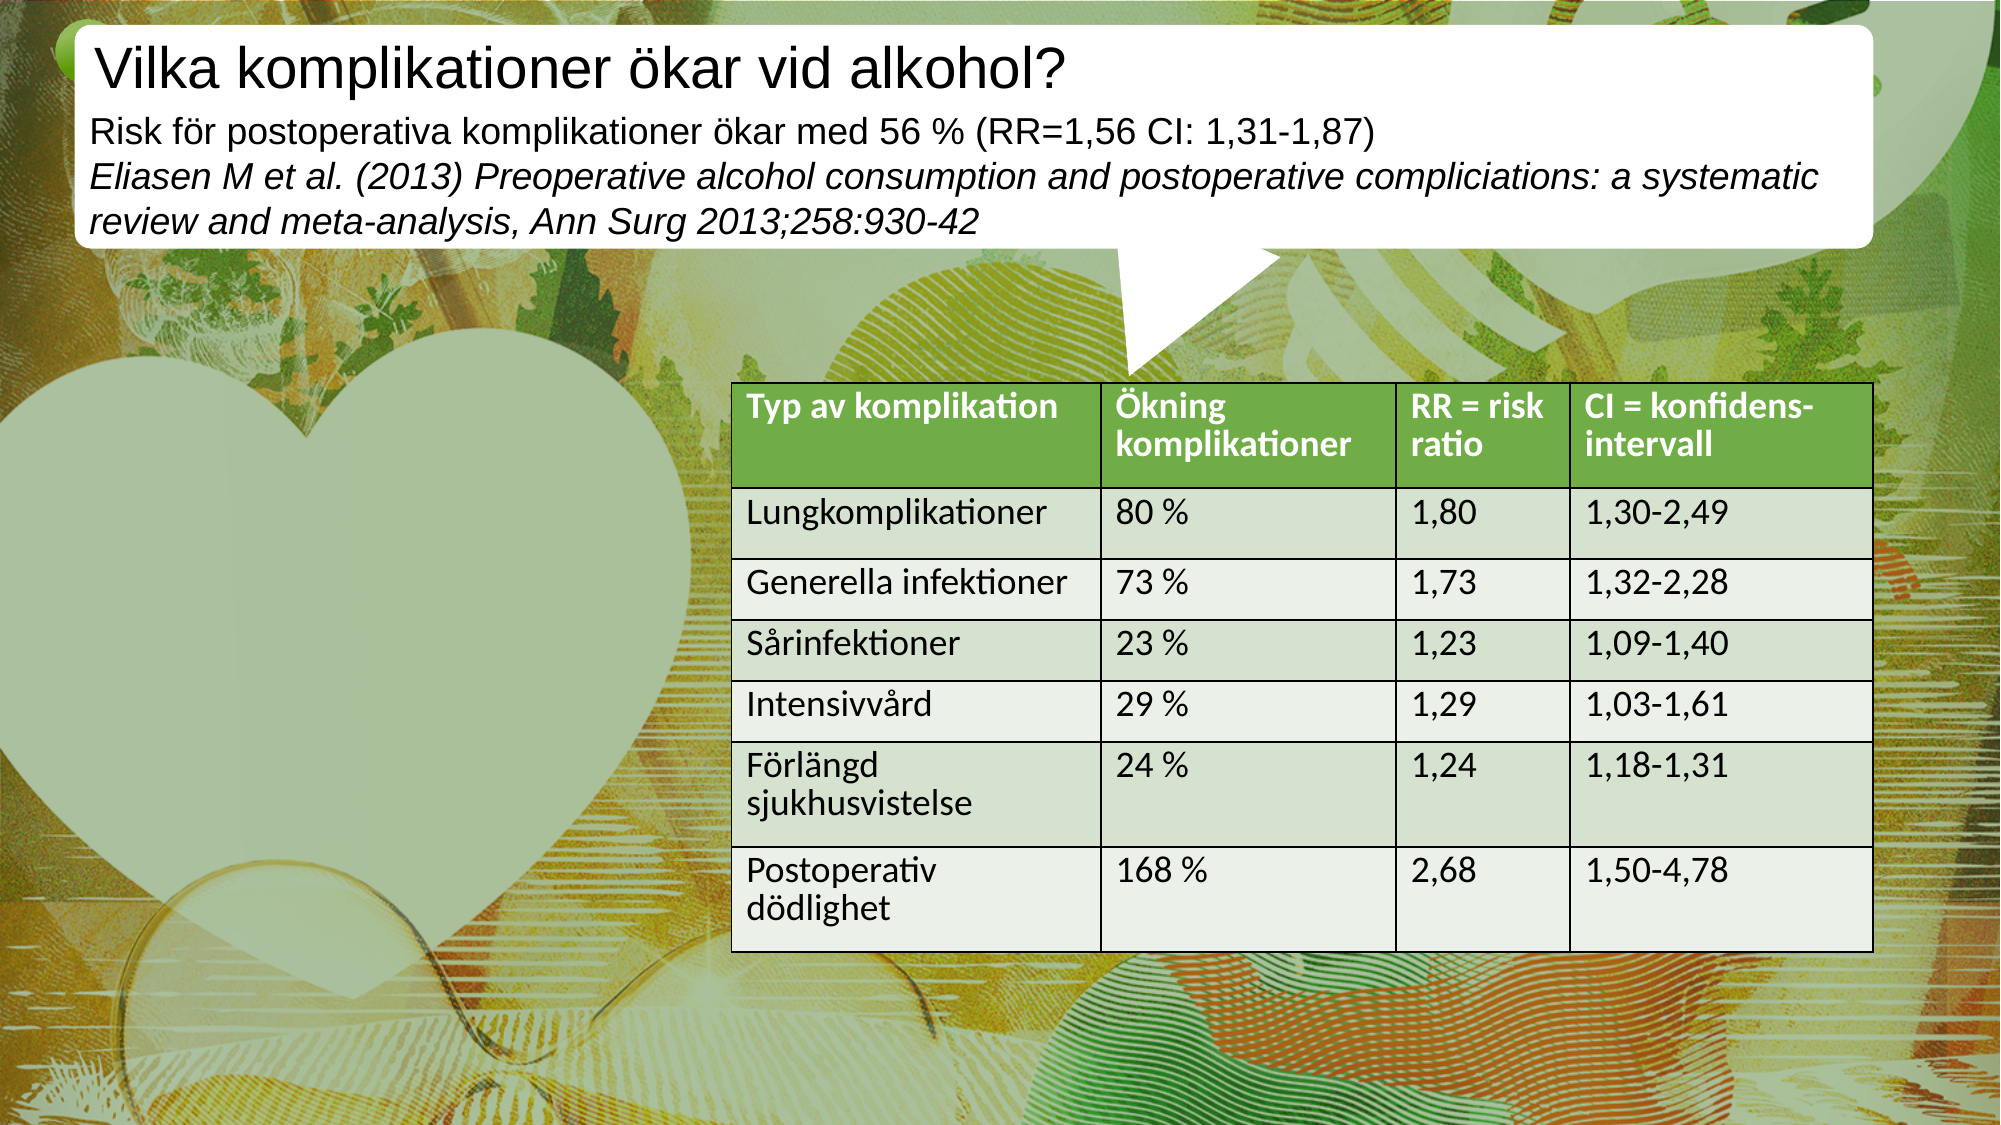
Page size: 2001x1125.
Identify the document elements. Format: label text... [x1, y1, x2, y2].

table_header Ökning komplikationer [1102, 384, 1395, 487]
table_cell Generella infektioner [732, 560, 1100, 619]
table_cell 1,09-1,40 [1571, 621, 1872, 680]
table_cell 1,24 [1397, 743, 1569, 846]
table_cell Förlängd sjukhusvistelse [732, 743, 1100, 846]
table_cell 168 % [1102, 848, 1395, 951]
table_cell 2,68 [1397, 848, 1569, 951]
table_cell 29 % [1102, 682, 1395, 741]
table_cell 1,03-1,61 [1571, 682, 1872, 741]
table_cell 1,73 [1397, 560, 1569, 619]
table_cell 1,29 [1397, 682, 1569, 741]
table_cell Intensivvård [732, 682, 1100, 741]
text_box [74, 24, 1874, 384]
table_header RR = risk ratio [1397, 384, 1569, 487]
table_header Typ av komplikation [732, 384, 1100, 487]
table_cell 1,50-4,78 [1571, 848, 1872, 951]
table_cell 1,23 [1397, 621, 1569, 680]
table_cell 80 % [1102, 489, 1395, 558]
table_header CI = konfidens- intervall [1571, 384, 1872, 487]
table_cell 1,18-1,31 [1571, 743, 1872, 846]
table_cell Sårinfektioner [732, 621, 1100, 680]
table_cell 1,32-2,28 [1571, 560, 1872, 619]
table_cell Postoperativ dödlighet [732, 848, 1100, 951]
table_cell Lungkomplikationer [732, 489, 1100, 558]
table_cell 73 % [1102, 560, 1395, 619]
table_cell 1,30-2,49 [1571, 489, 1872, 558]
table_cell 24 % [1102, 743, 1395, 846]
table_cell 23 % [1102, 621, 1395, 680]
table_cell 1,80 [1397, 489, 1569, 558]
